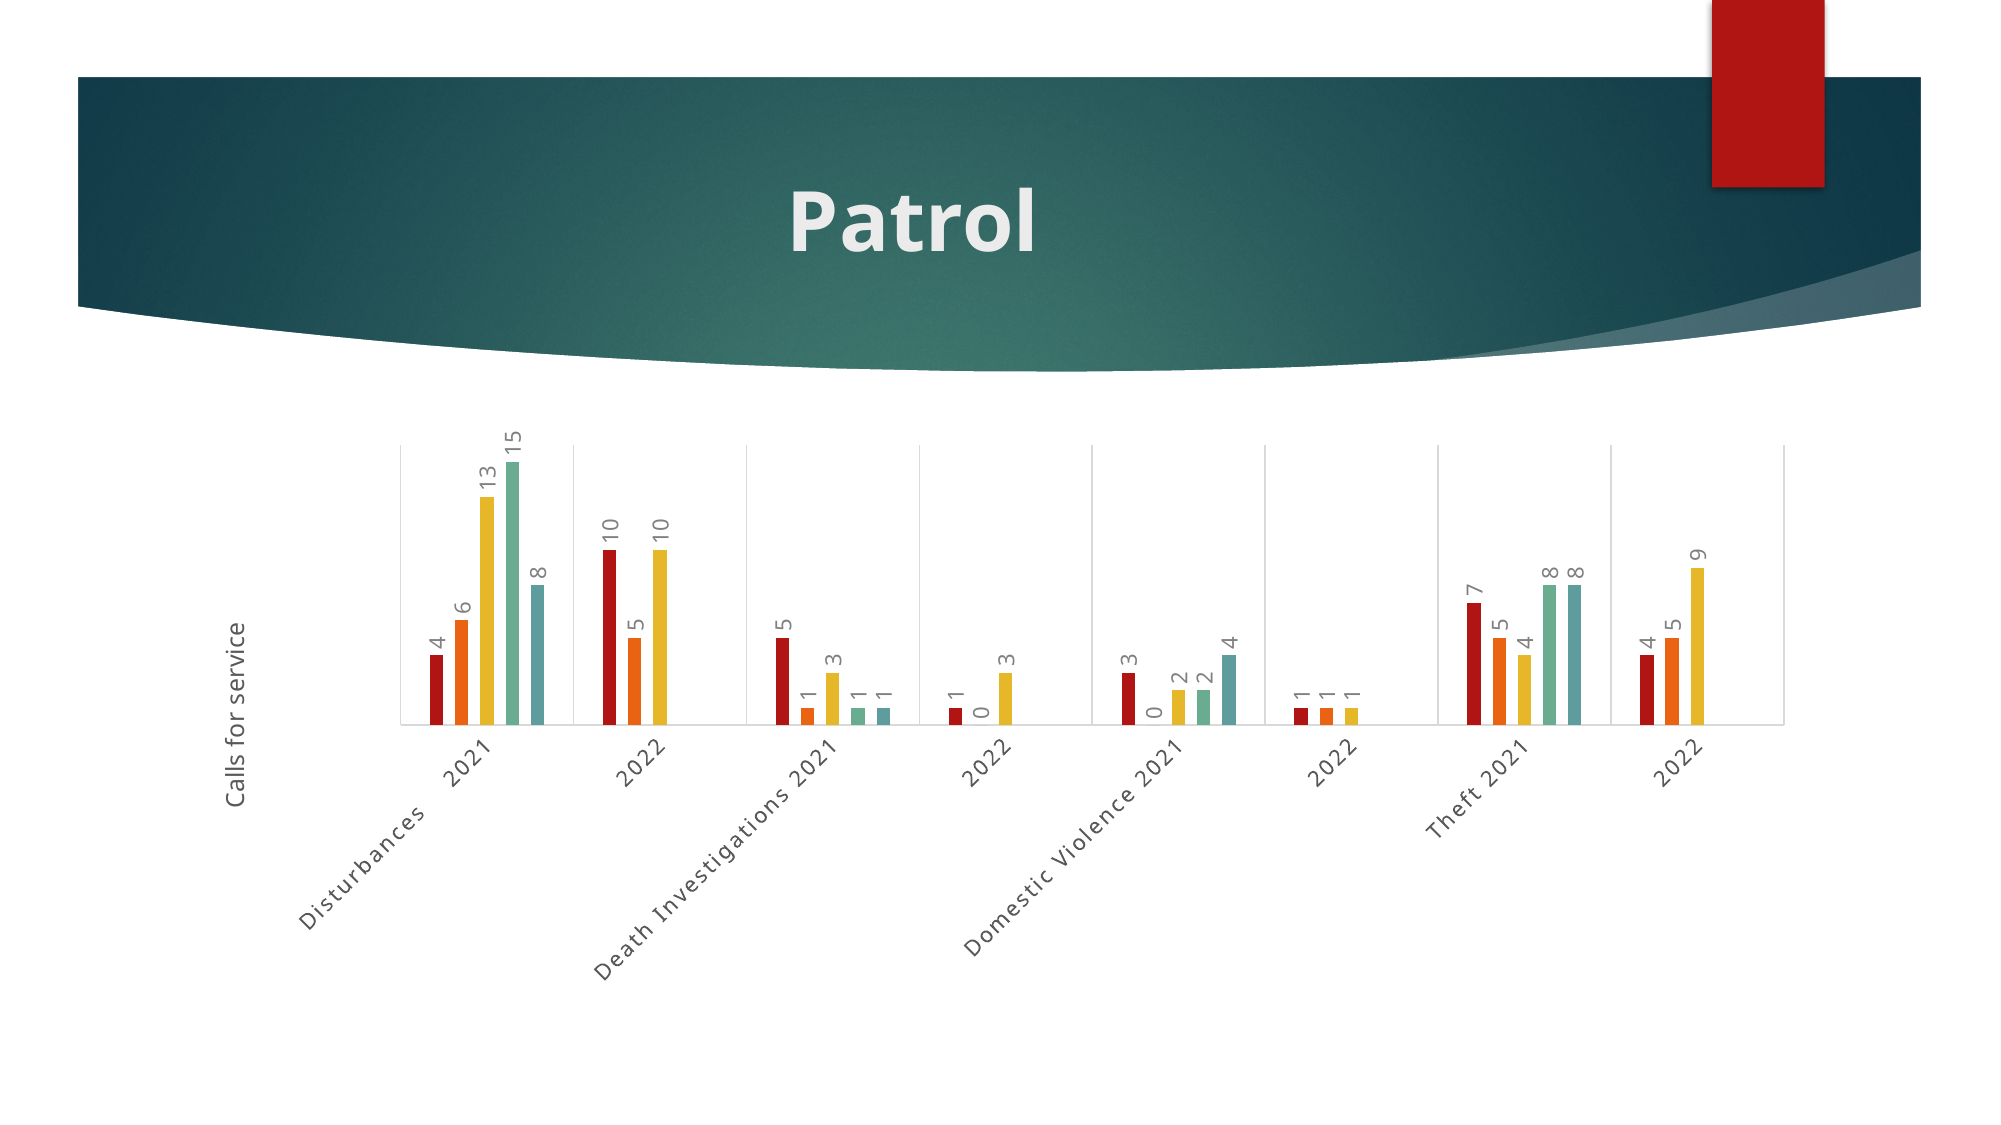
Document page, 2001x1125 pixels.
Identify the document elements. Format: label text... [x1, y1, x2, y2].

chart [183, 431, 1817, 999]
title Patrol [189, 159, 1638, 276]
